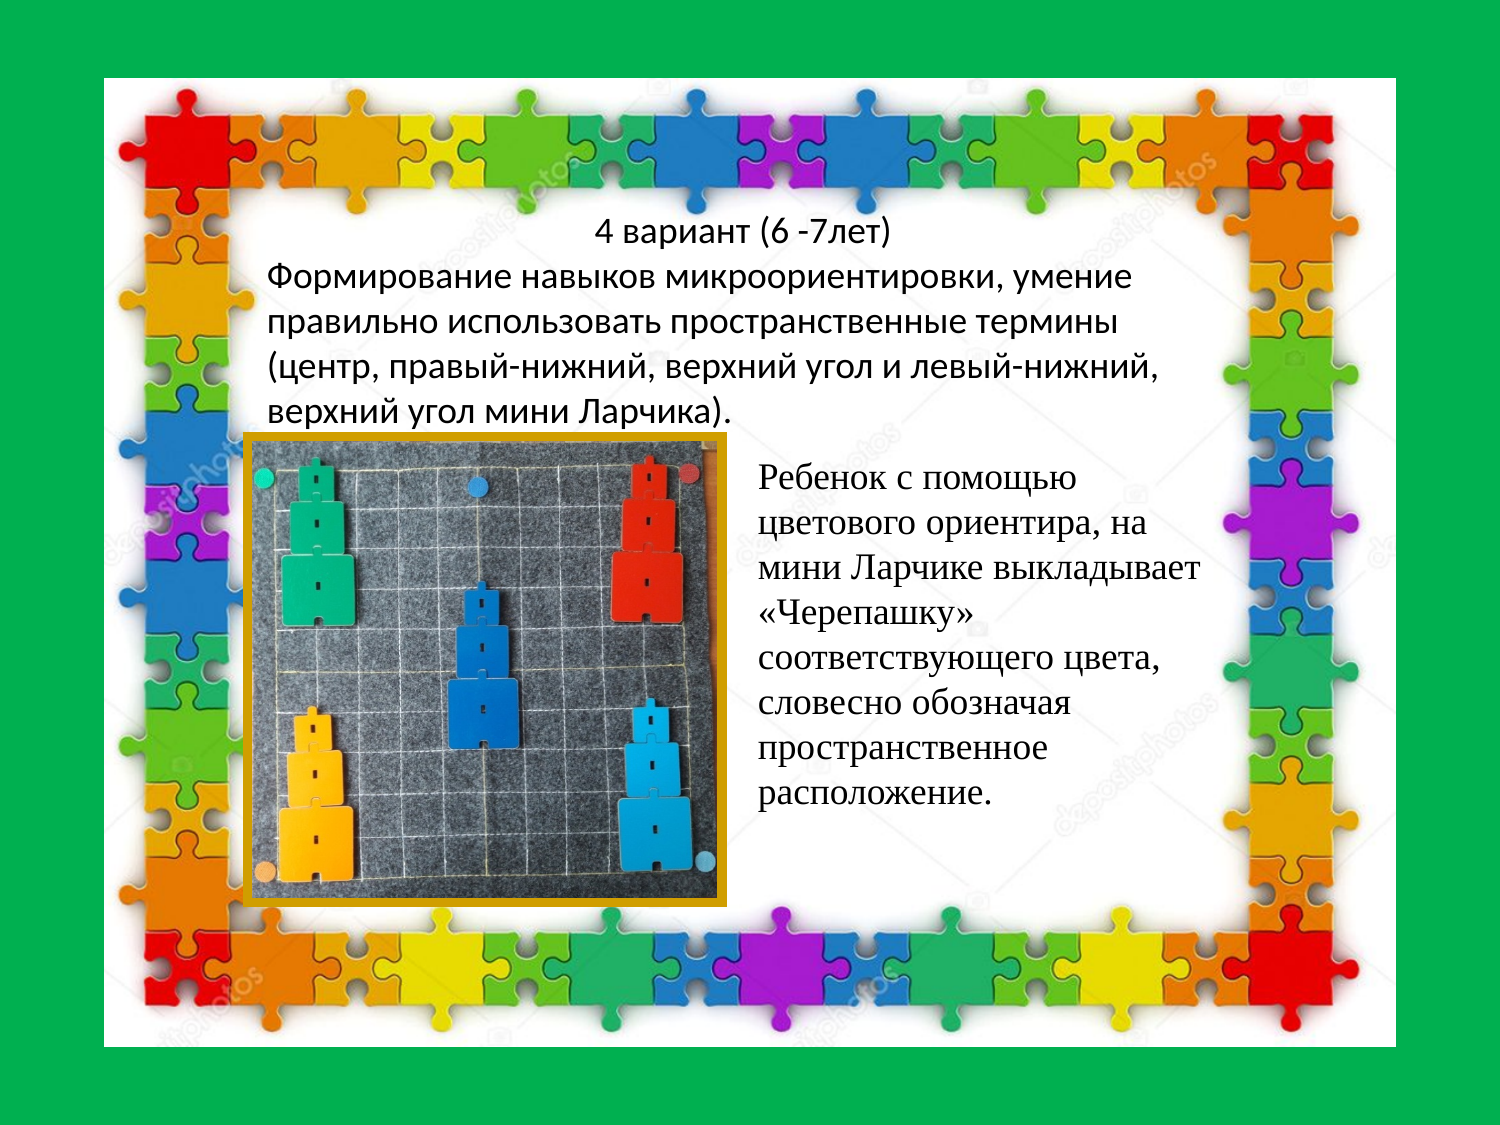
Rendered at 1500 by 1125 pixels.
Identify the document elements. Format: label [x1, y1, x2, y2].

picture [104, 77, 1397, 1047]
